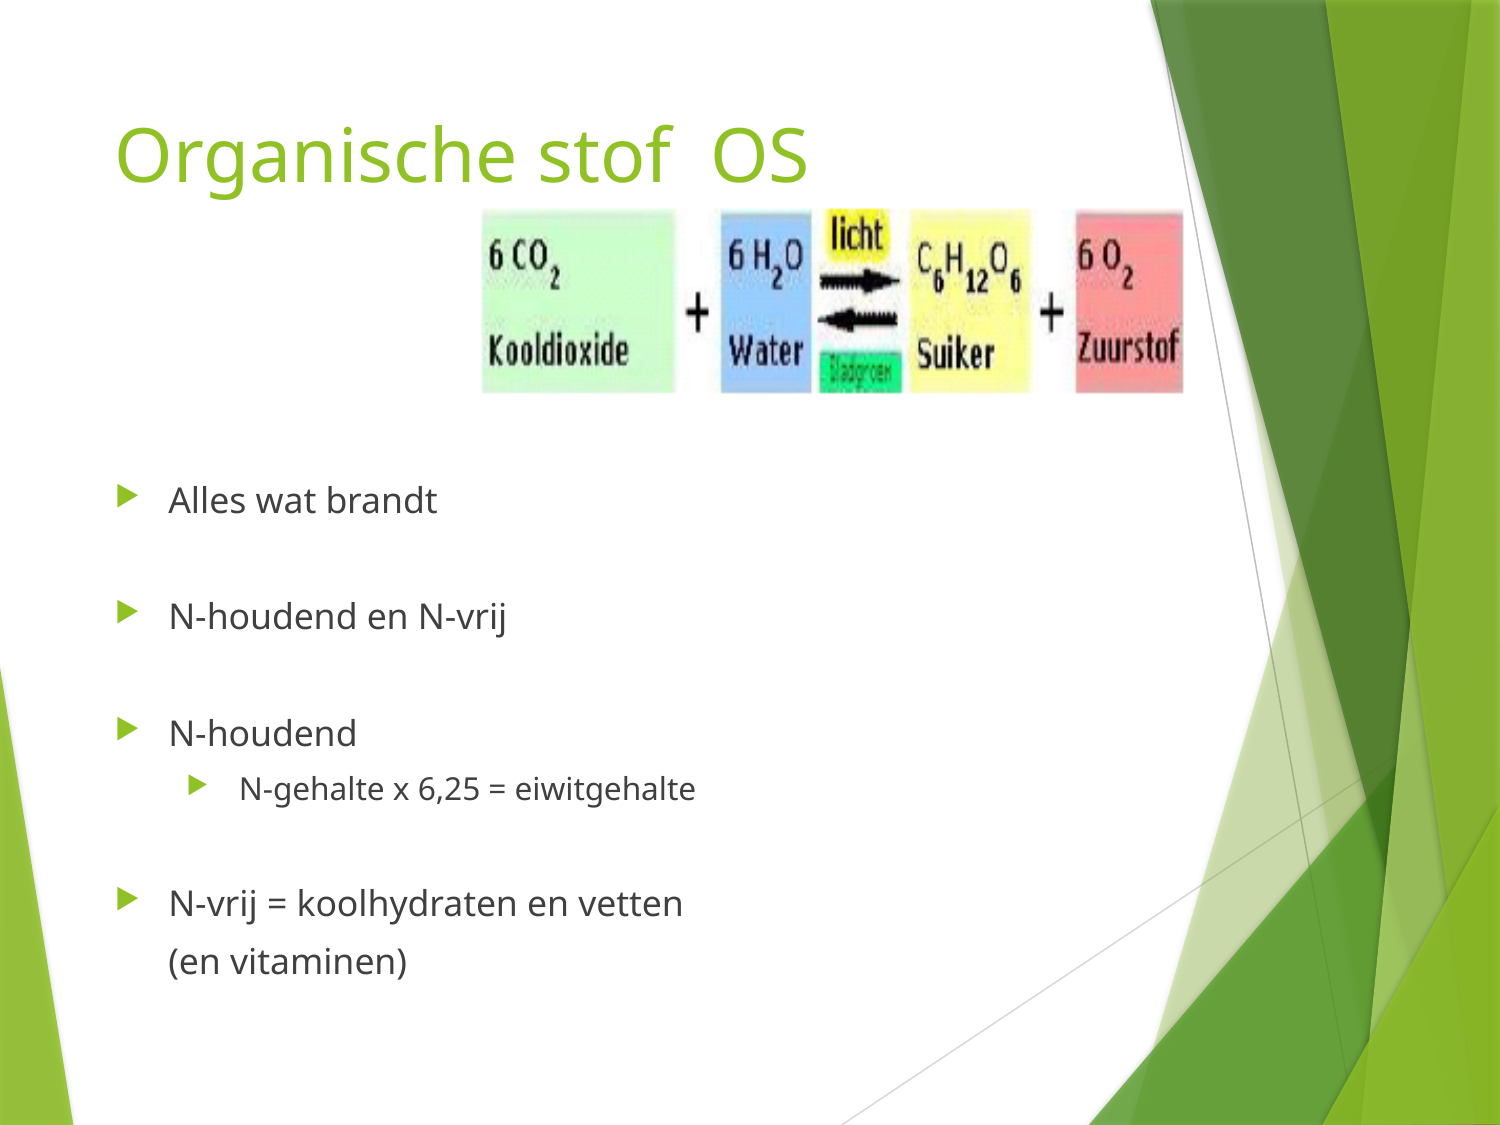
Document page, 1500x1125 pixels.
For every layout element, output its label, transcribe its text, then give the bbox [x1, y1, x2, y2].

title Organische stof OS [99, 99, 1142, 317]
list Alles wat brandt N-houdend en N-vrij N-houdend N-gehalte x 6,25 = eiwitgehalte N-vrij = koolhydraten en vetten (en vitaminen) [99, 354, 1142, 992]
picture [477, 207, 1188, 402]
